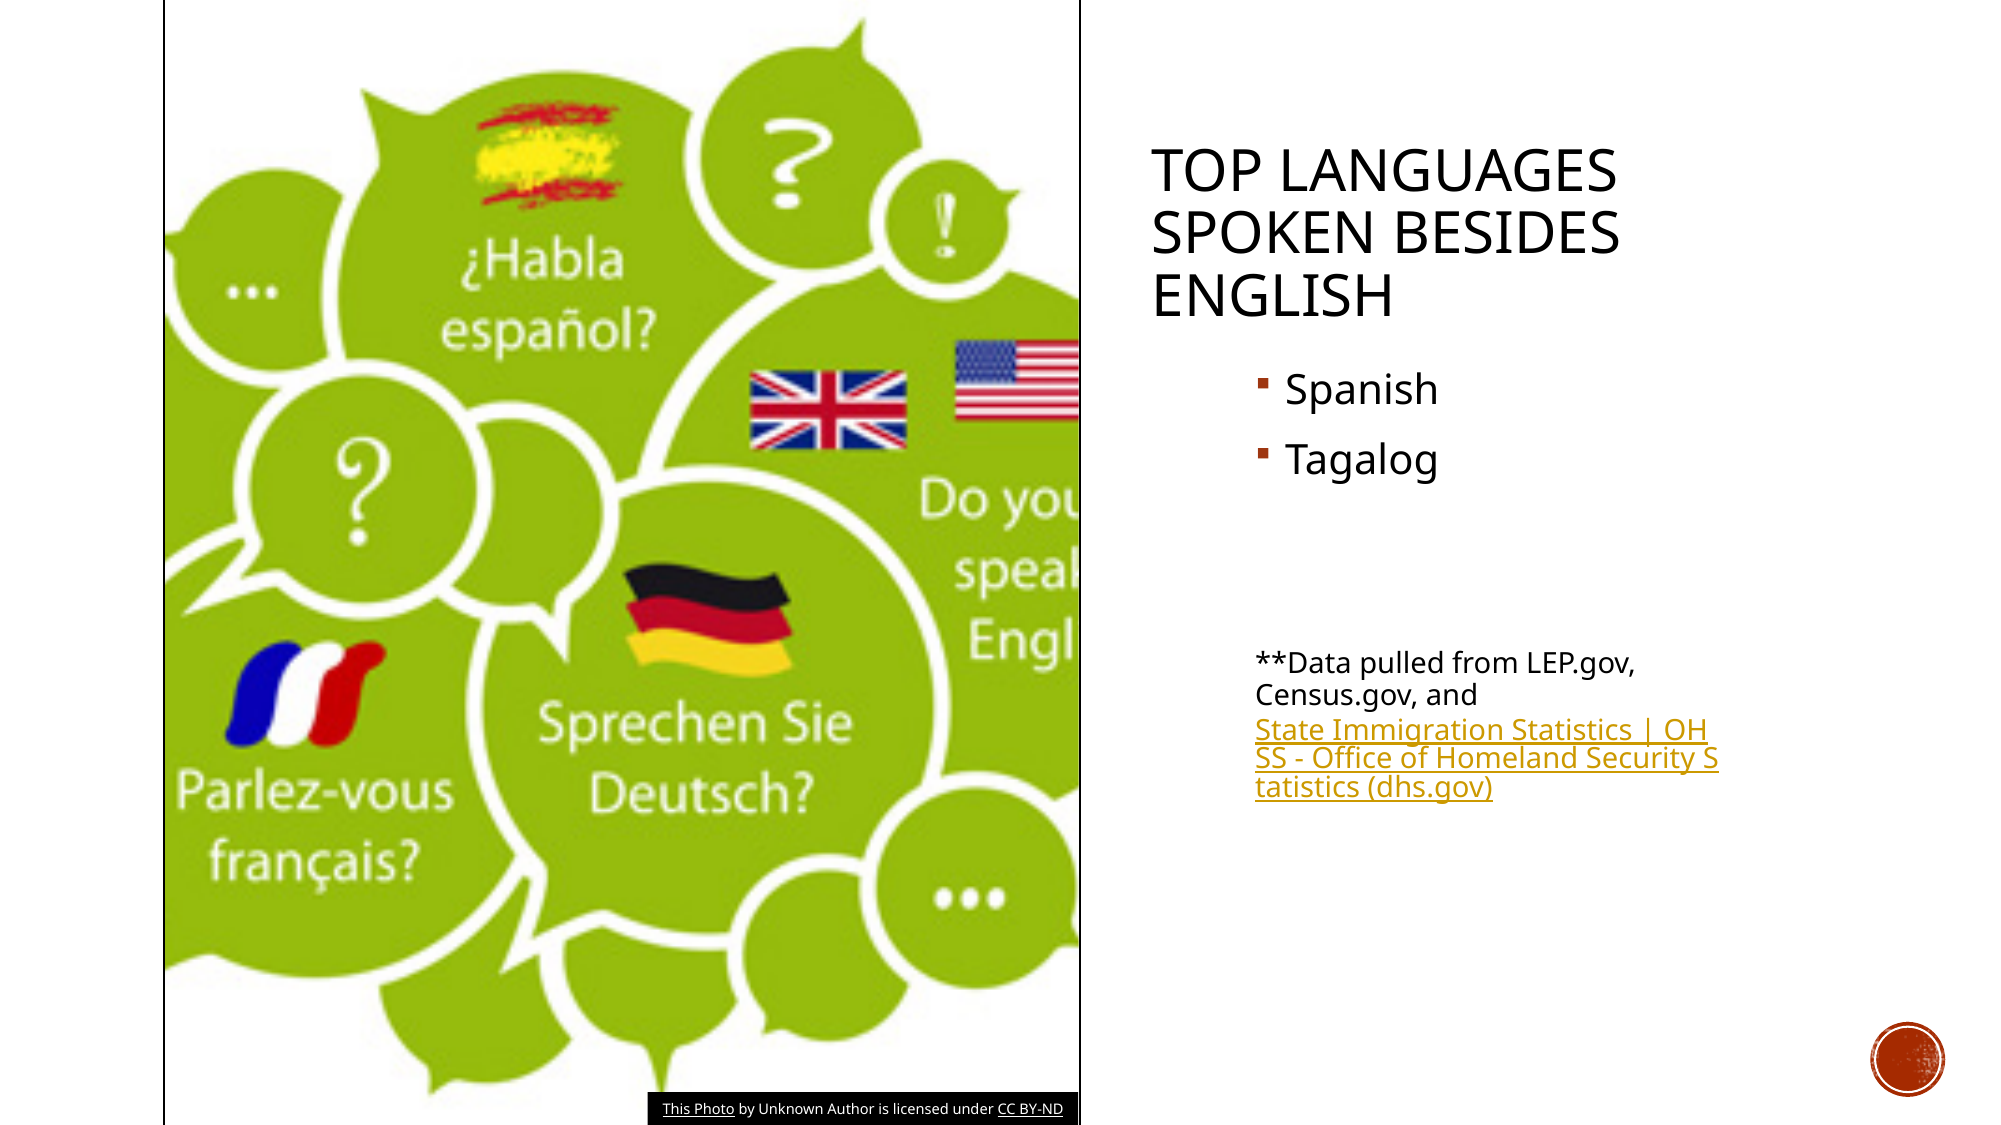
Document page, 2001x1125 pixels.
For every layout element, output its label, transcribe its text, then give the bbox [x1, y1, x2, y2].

picture [165, 0, 1079, 1125]
list Spanish Tagalog **Data pulled from LEP.gov, Census.gov, and State Immigration Statistics | OHSS - Office of Homeland Security Statistics (dhs.gov) [1240, 360, 1735, 993]
title Top languages spoken besides English [1136, 132, 1811, 338]
